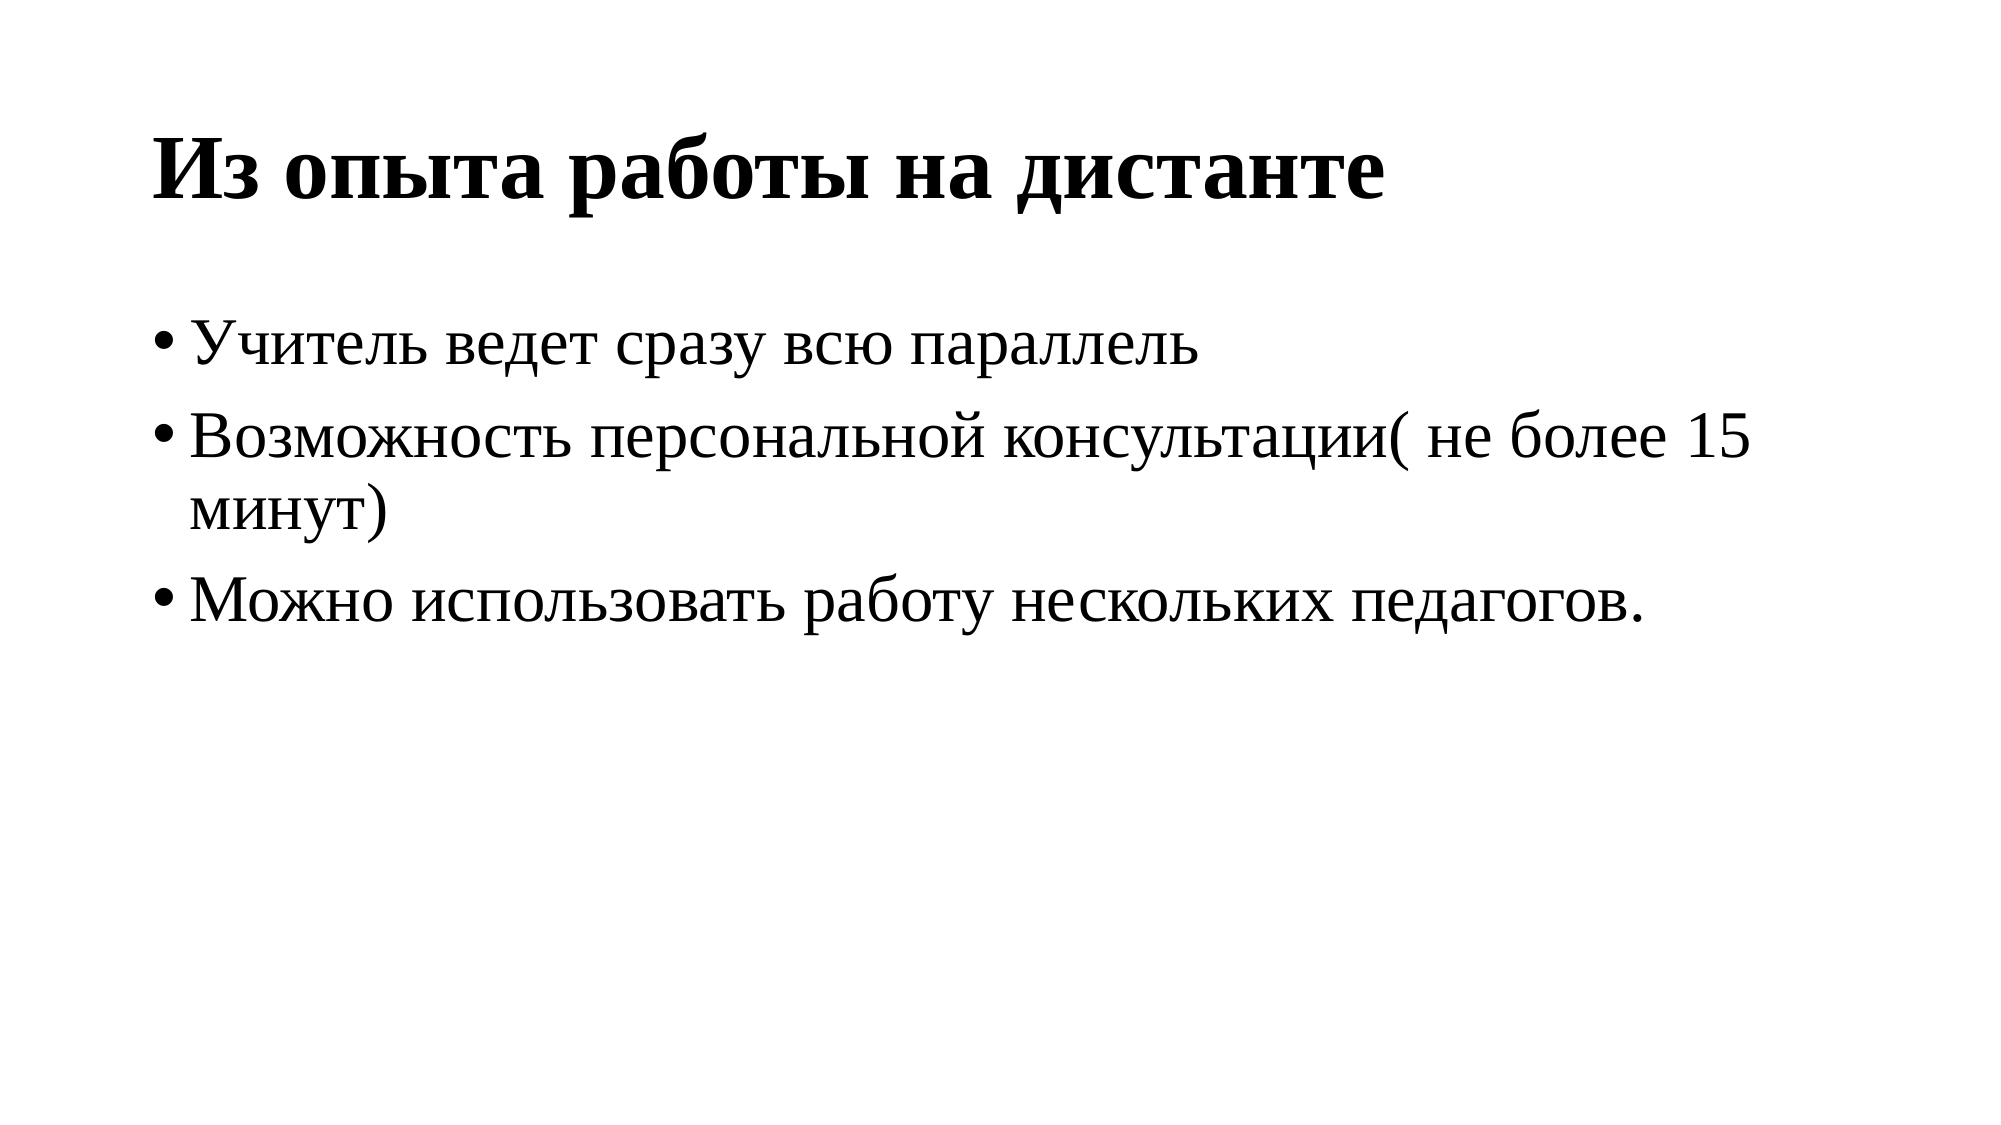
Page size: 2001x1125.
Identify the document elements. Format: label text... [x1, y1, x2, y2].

title Из опыта работы на дистанте [137, 59, 1863, 278]
list Учитель ведет сразу всю параллель Возможность персональной консультации( не более 15 минут) Можно использовать работу нескольких педагогов. [137, 299, 1863, 1014]
